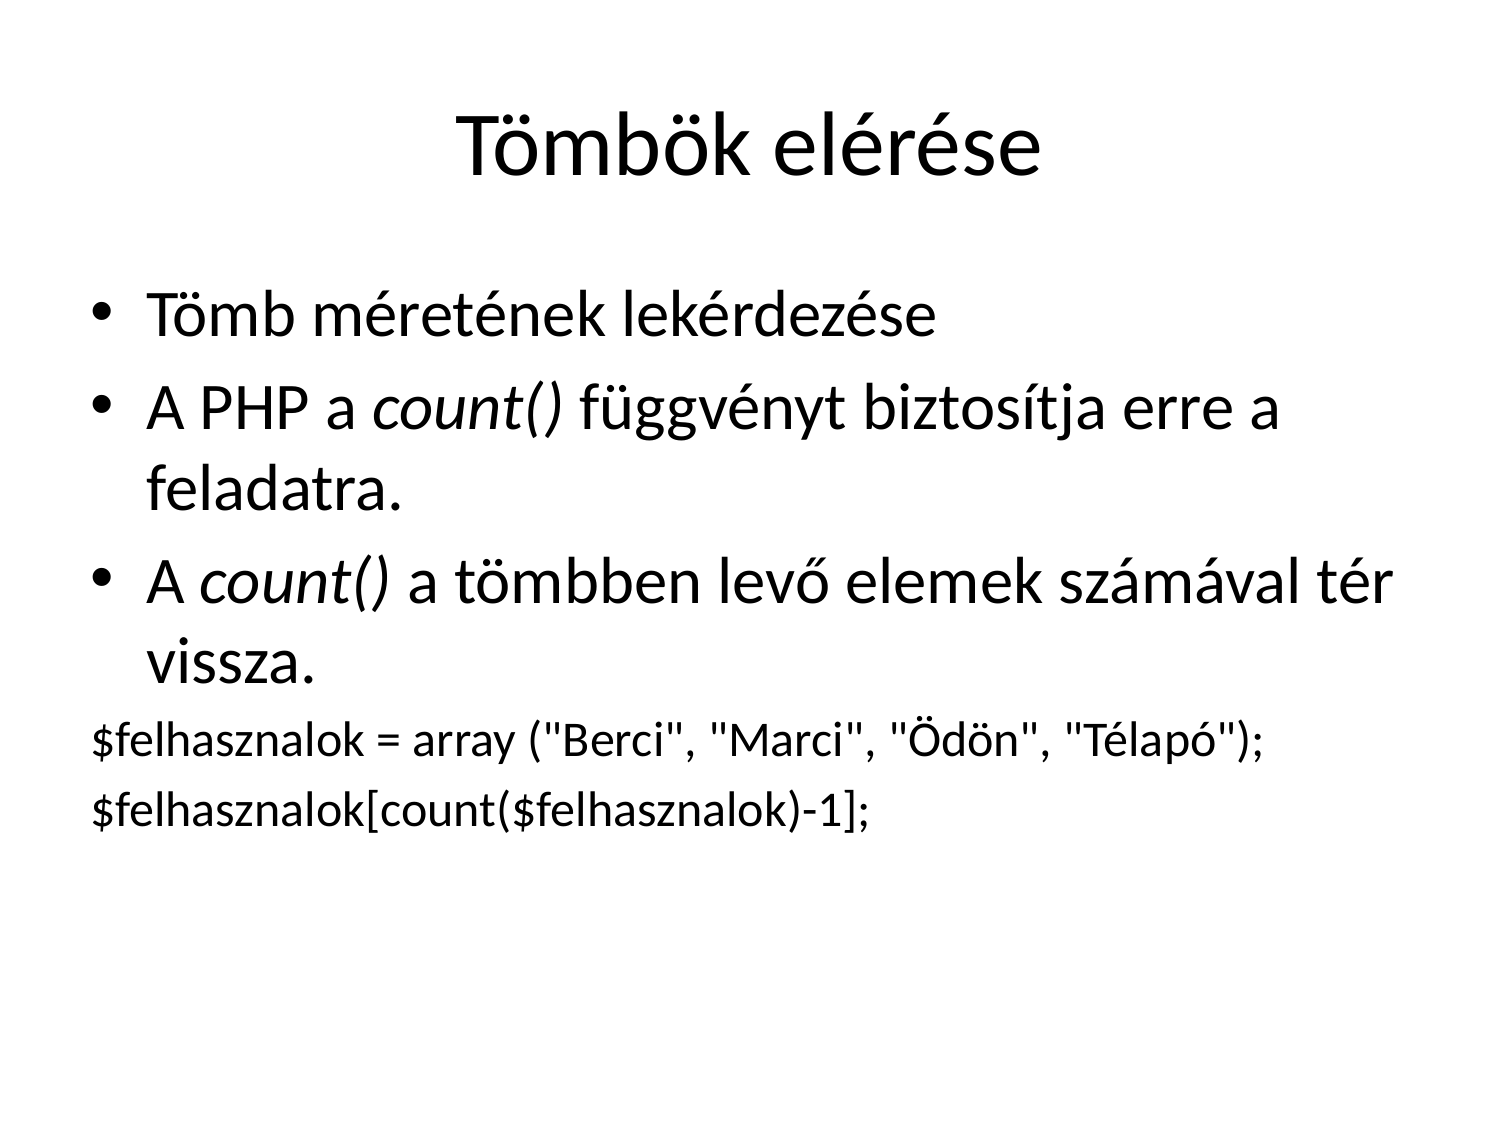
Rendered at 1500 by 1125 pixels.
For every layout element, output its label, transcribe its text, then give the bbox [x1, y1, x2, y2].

title Tömbök elérése [75, 45, 1425, 233]
list Tömb méretének lekérdezése A PHP a count() függvényt biztosítja erre a feladatra. A count() a tömbben levő elemek számával tér vissza. $felhasznalok = array ("Berci", "Marci", "Ödön", "Télapó"); $felhasznalok[count($felhasznalok)-1]; [75, 262, 1425, 1005]
